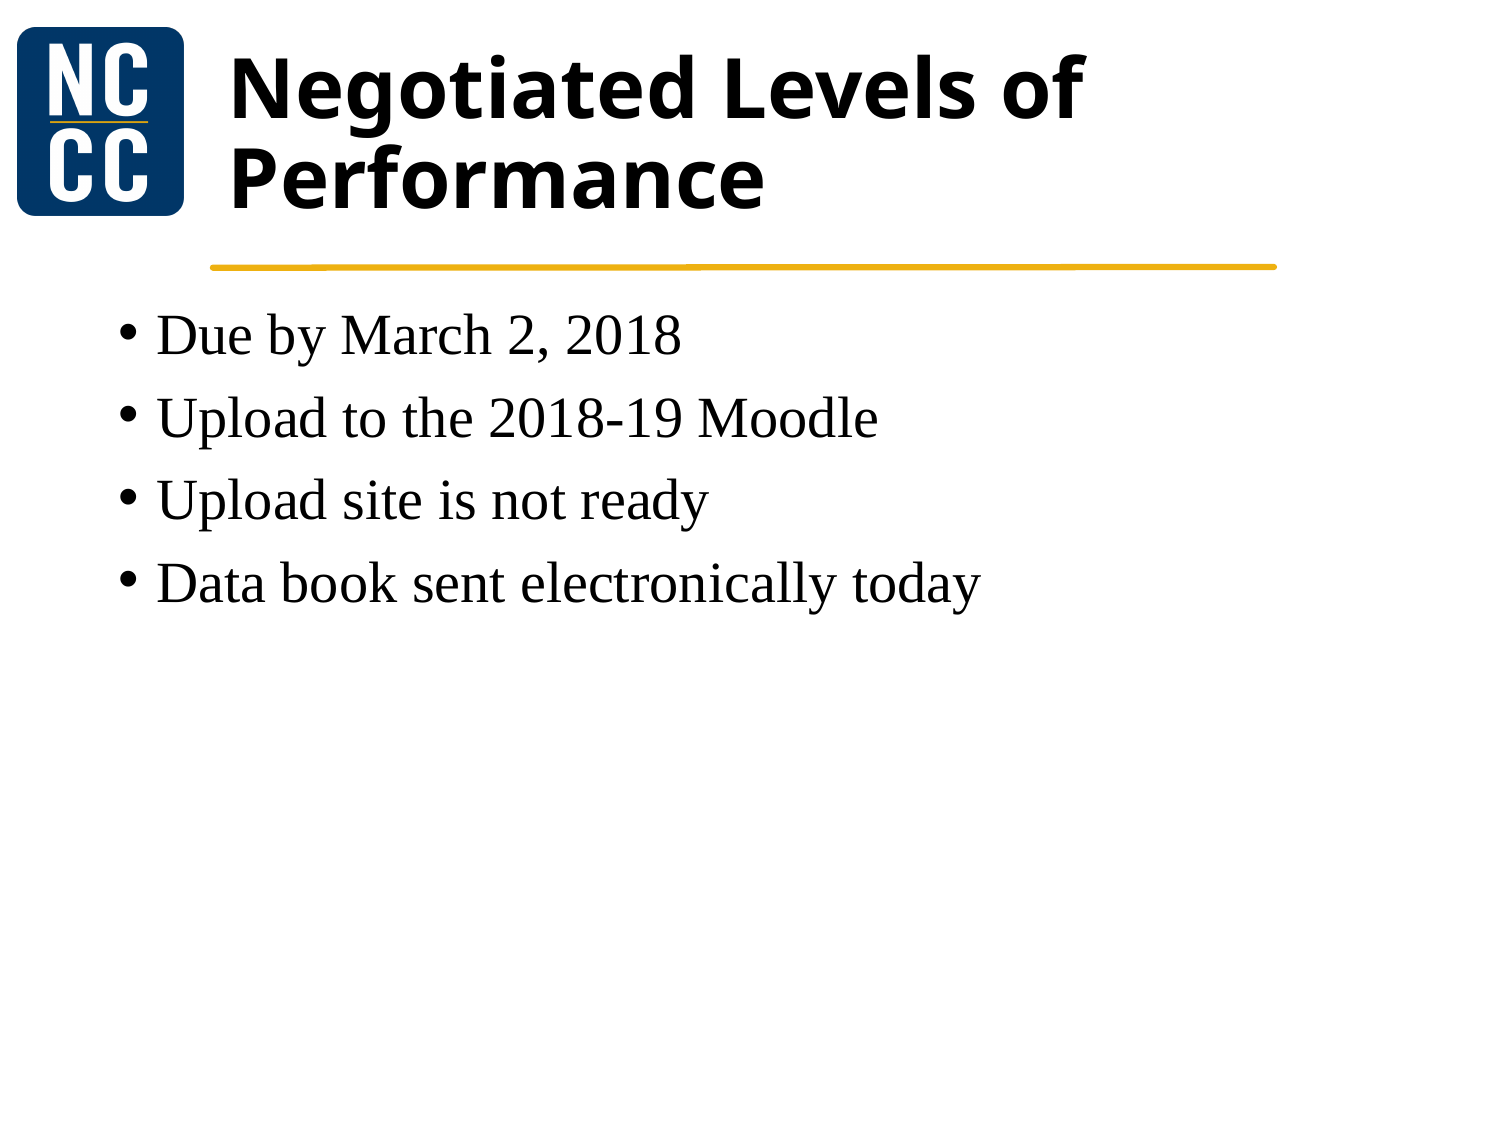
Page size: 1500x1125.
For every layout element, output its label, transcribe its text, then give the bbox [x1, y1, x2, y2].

title Negotiated Levels of Performance [212, 27, 1421, 246]
picture [17, 27, 184, 216]
list Due by March 2, 2018 Upload to the 2018-19 Moodle Upload site is not ready Data book sent electronically today [103, 288, 1397, 1066]
